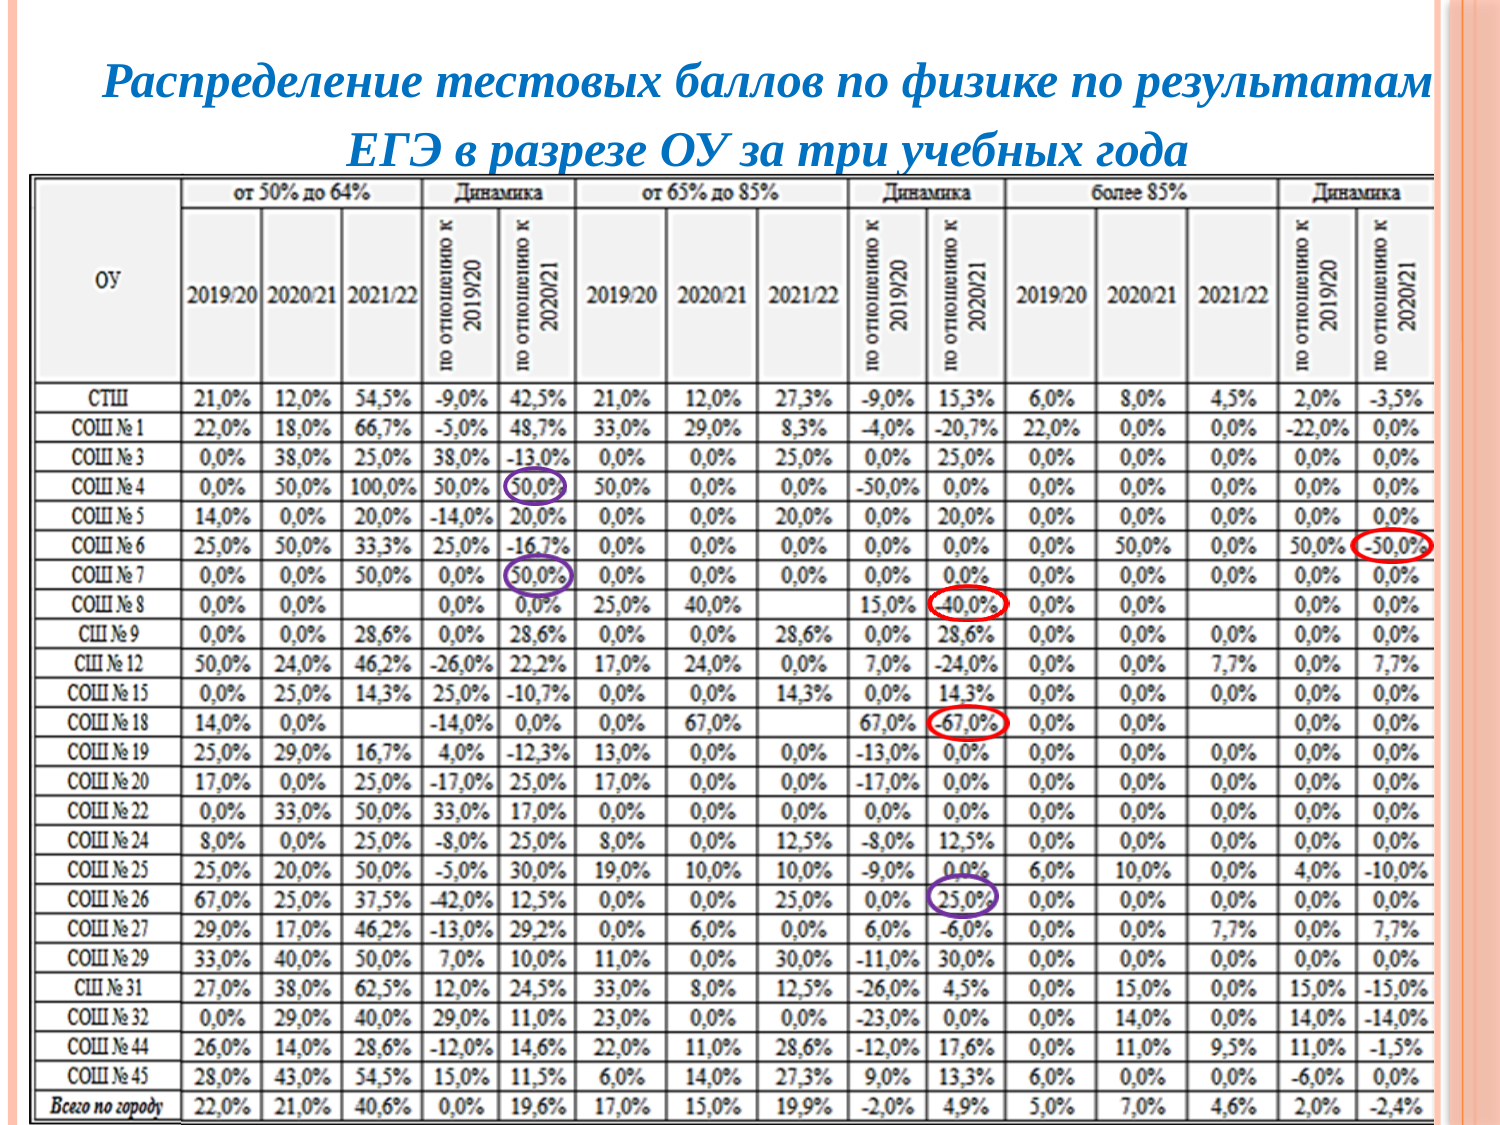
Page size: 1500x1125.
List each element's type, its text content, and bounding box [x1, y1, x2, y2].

picture [28, 172, 1434, 1125]
text_box Распределение тестовых баллов по физике по результатам ЕГЭ в разрезе ОУ за три учебных года [64, 30, 1471, 184]
